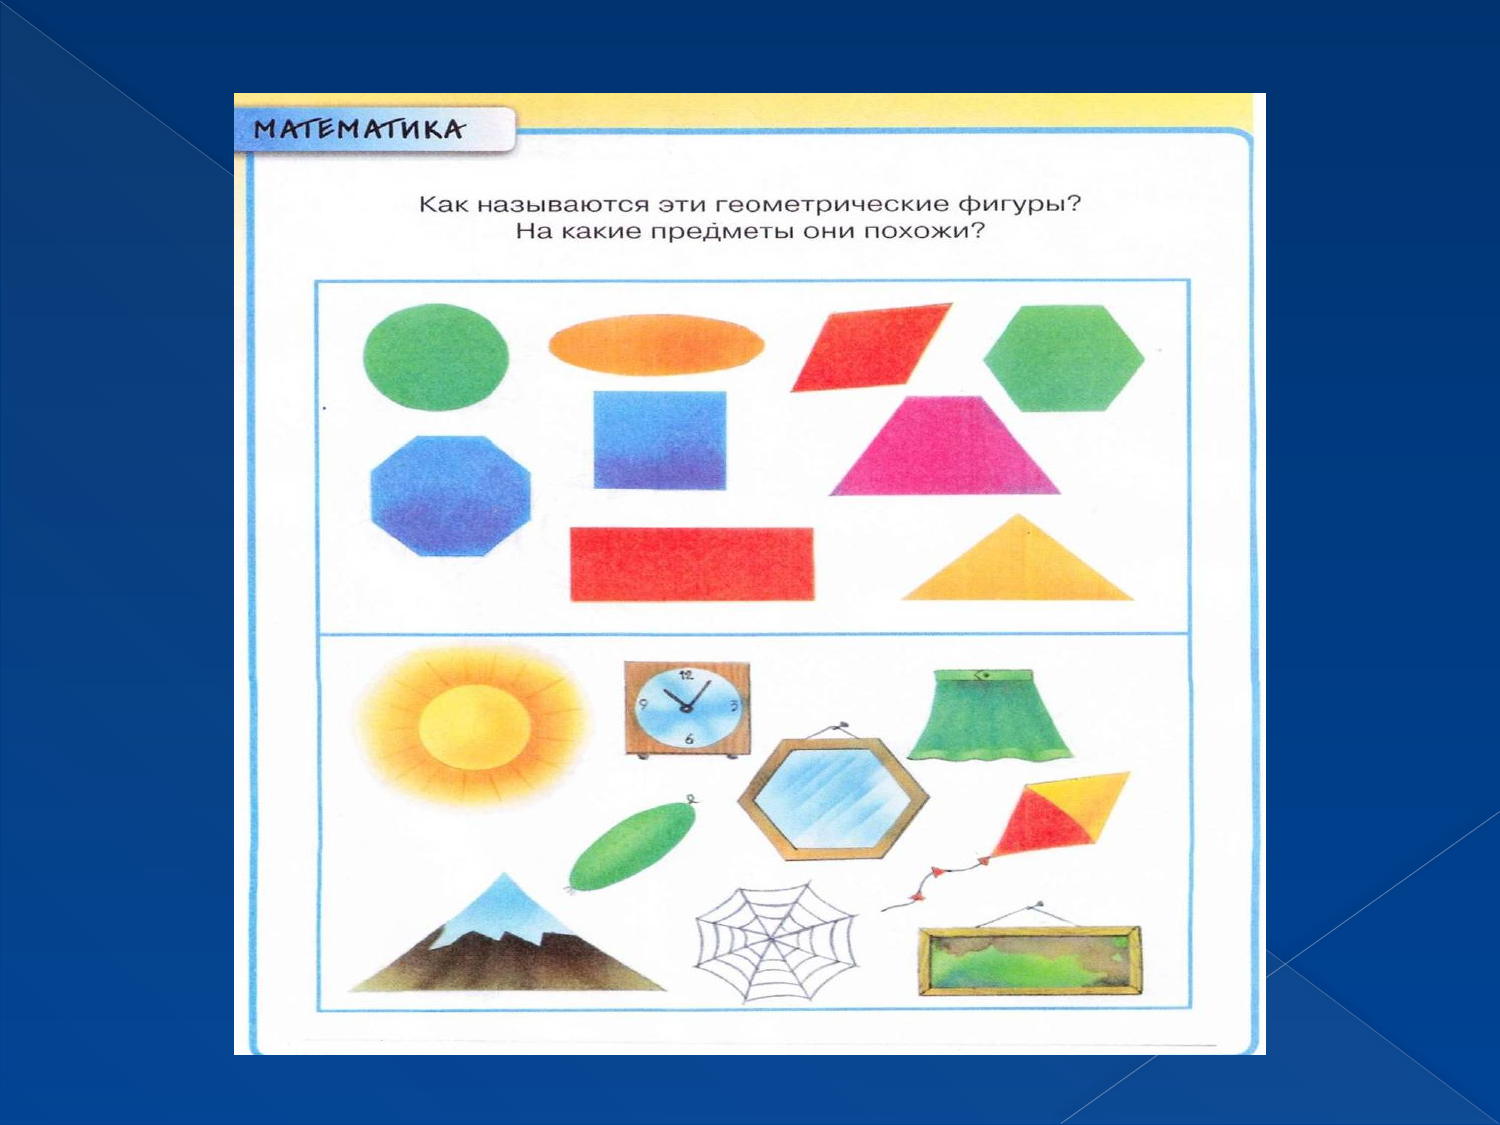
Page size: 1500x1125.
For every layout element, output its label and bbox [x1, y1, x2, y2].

list [234, 93, 1266, 1055]
